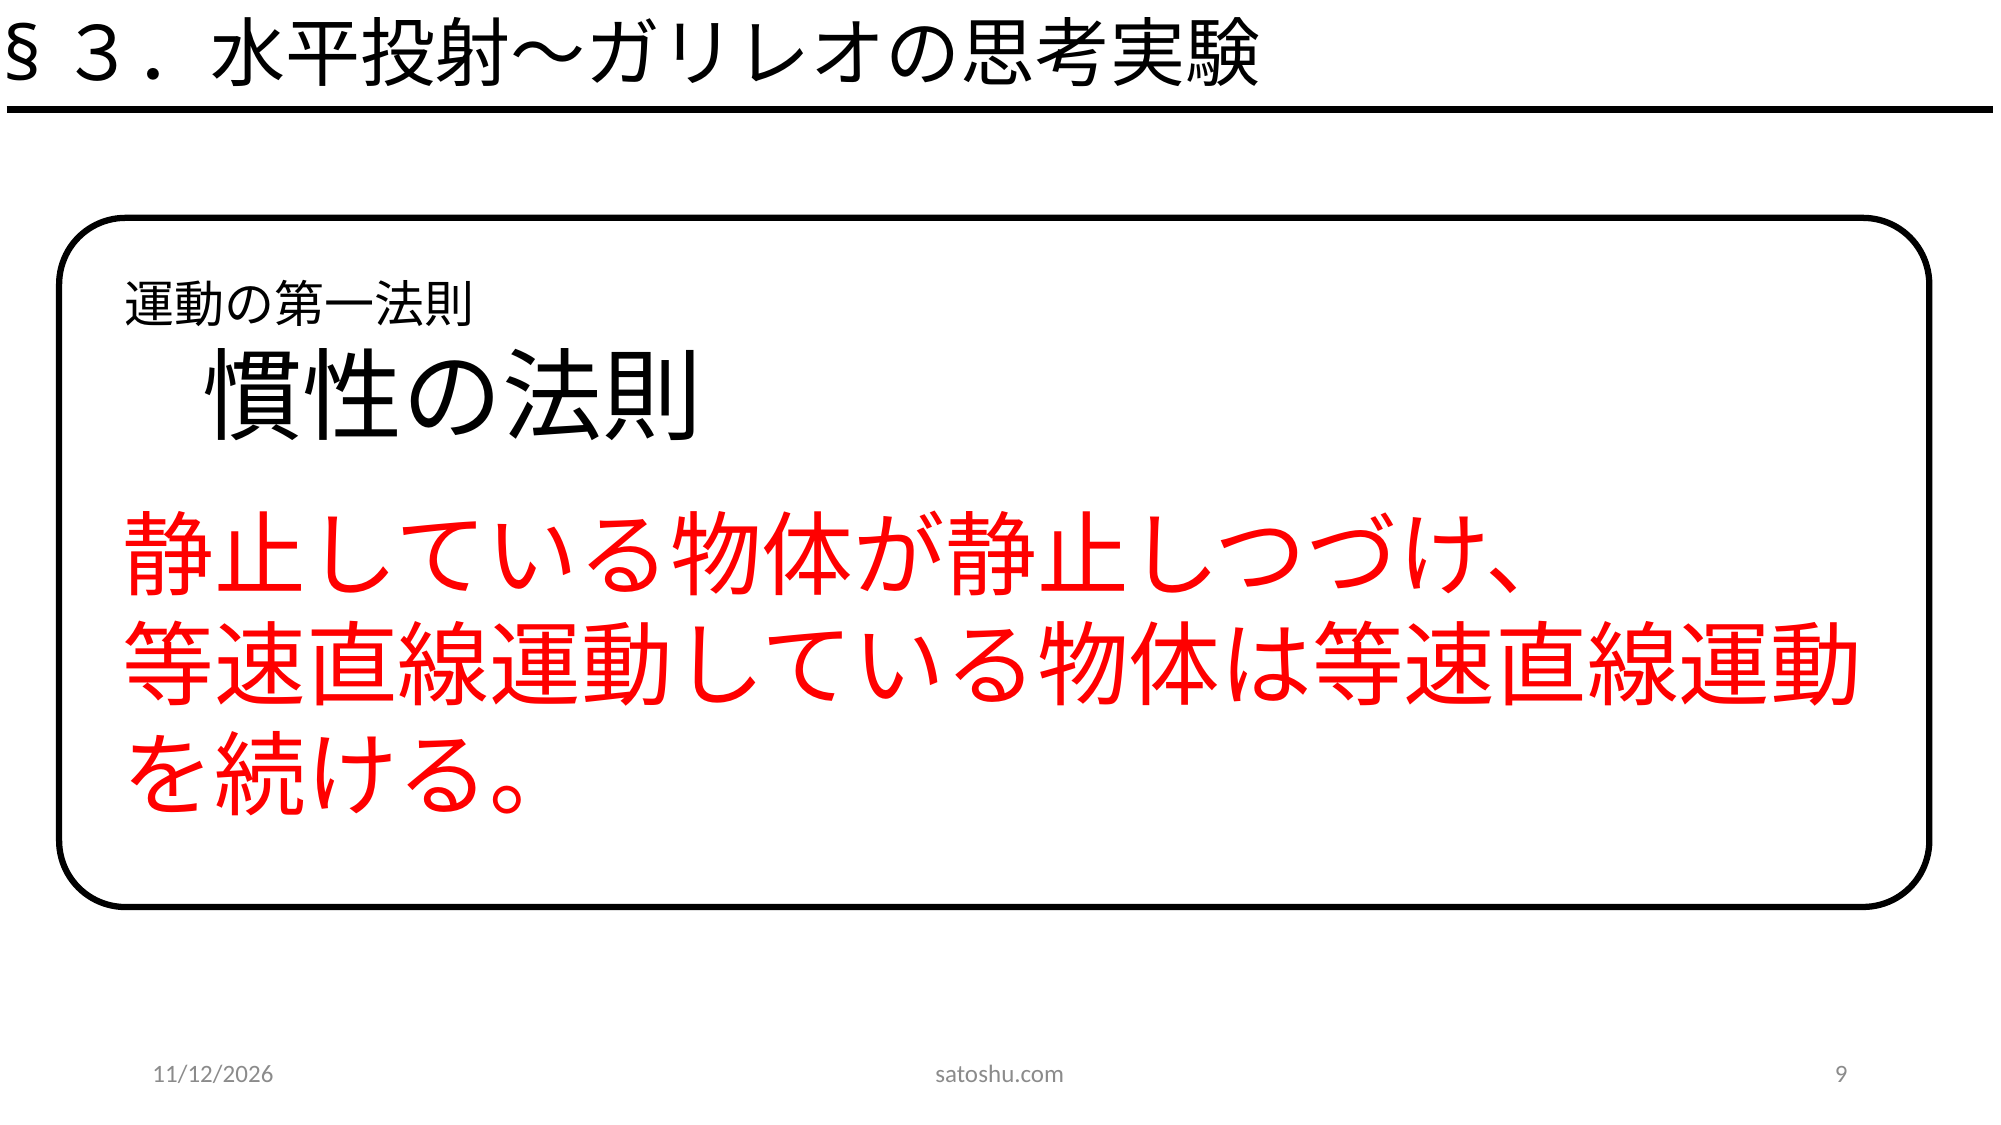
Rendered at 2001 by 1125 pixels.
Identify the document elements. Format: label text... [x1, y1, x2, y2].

text_box [58, 216, 1931, 909]
footer satoshu.com [662, 1042, 1338, 1103]
text_box 運動の第一法則 慣性の法則 [109, 264, 795, 460]
text_box §３．水平投射～ガリレオの思考実験 [0, 0, 1996, 141]
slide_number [137, 1042, 588, 1103]
slide_number 9 [1412, 1042, 1863, 1103]
text_box 静止している物体が静止しつづけ、 等速直線運動している物体は等速直線運動を続ける。 [108, 489, 1941, 834]
